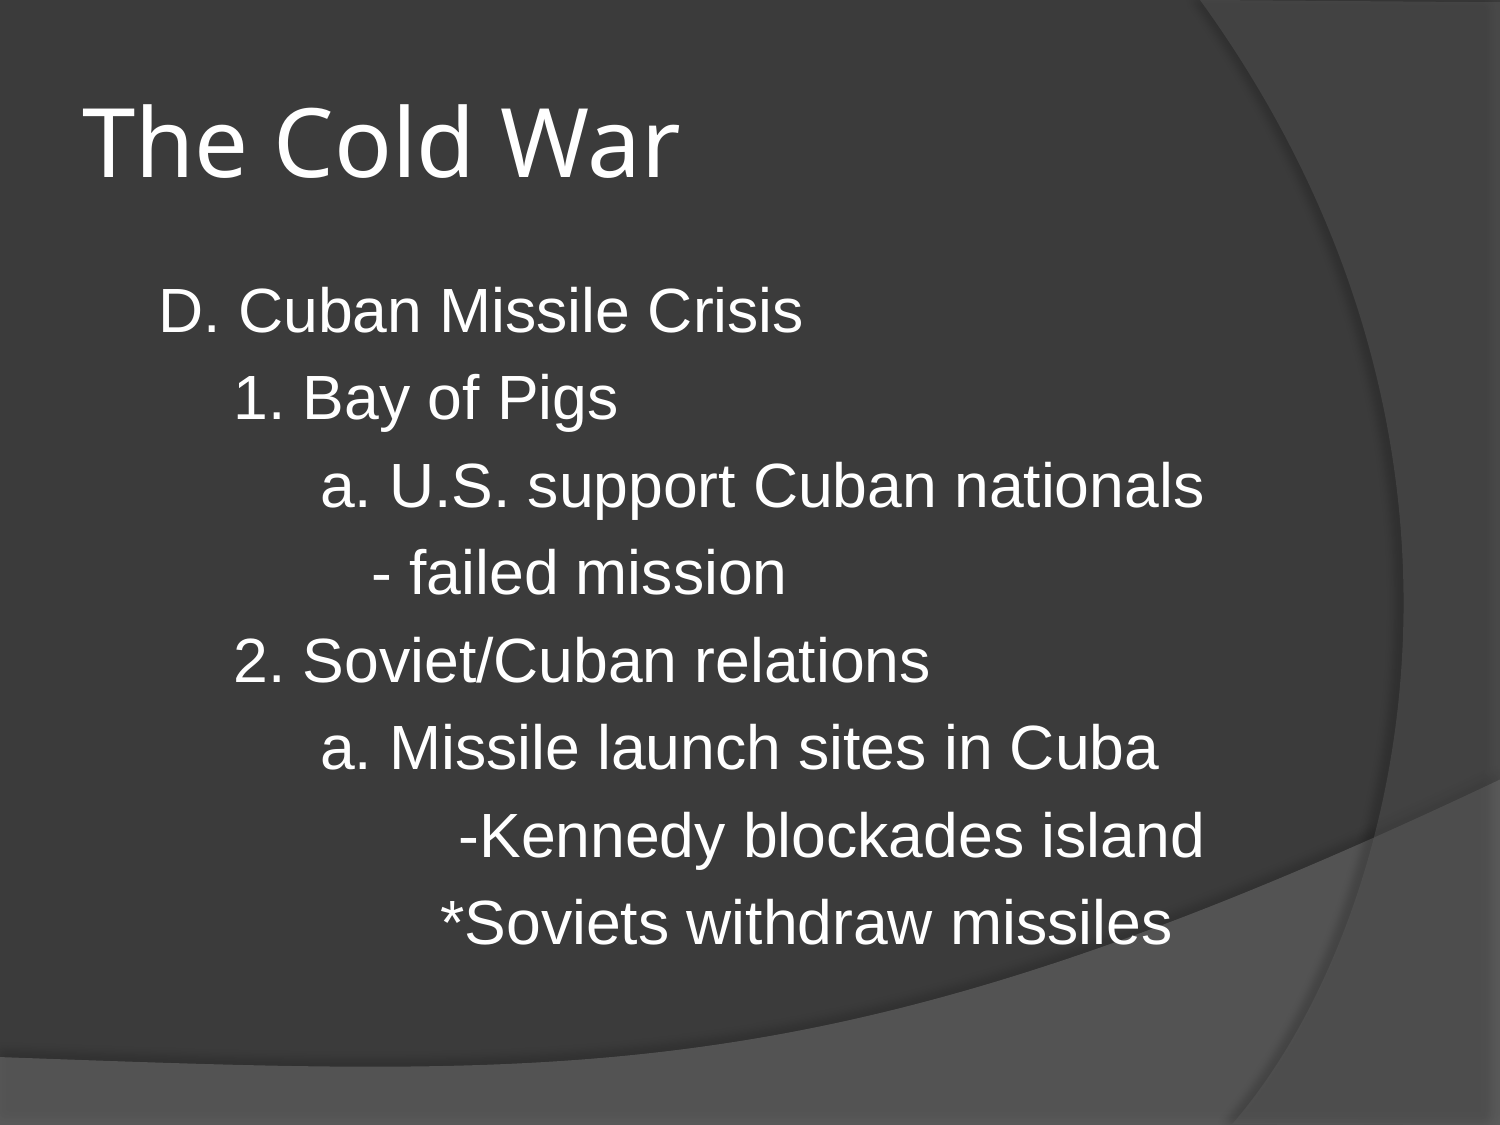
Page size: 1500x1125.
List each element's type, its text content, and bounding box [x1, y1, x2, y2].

title The Cold War [75, 45, 1300, 233]
list D. Cuban Missile Crisis 1. Bay of Pigs a. U.S. support Cuban nationals - failed mission 2. Soviet/Cuban relations a. Missile launch sites in Cuba -Kennedy blockades island *Soviets withdraw missiles [75, 262, 1300, 1005]
